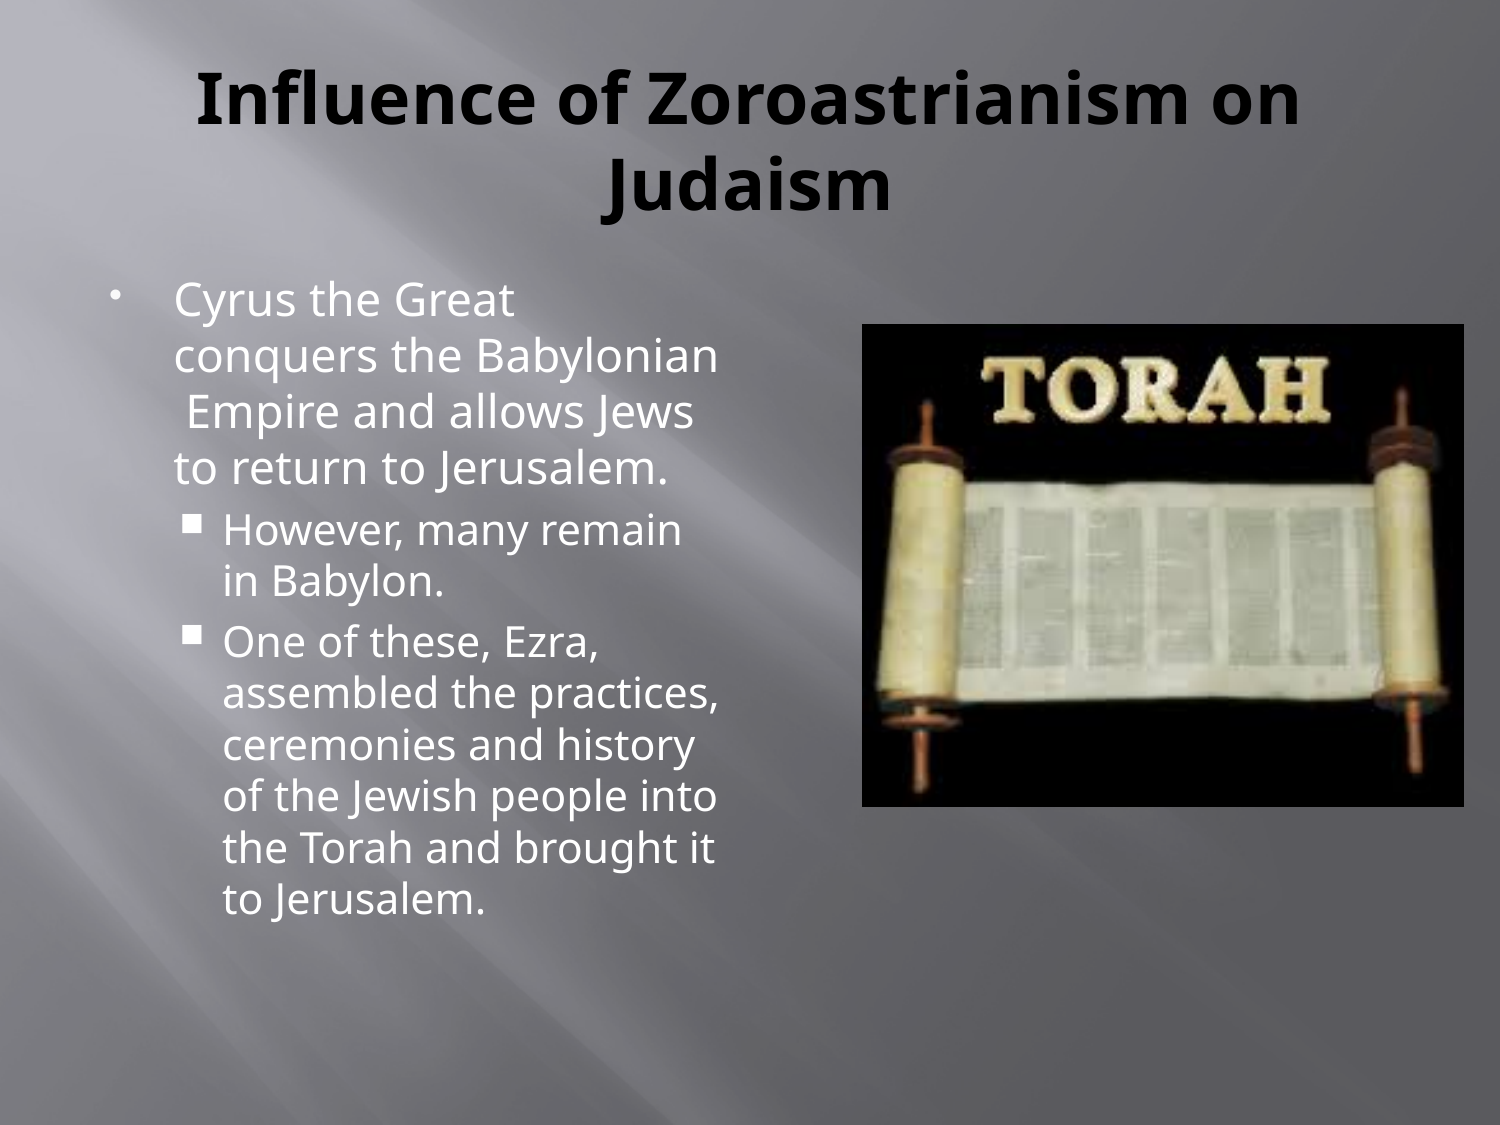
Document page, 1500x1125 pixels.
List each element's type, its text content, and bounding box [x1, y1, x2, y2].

title Influence of Zoroastrianism on Judaism [75, 45, 1425, 233]
list Cyrus the Great conquers the Babylonian Empire and allows Jews to return to Jerusalem. However, many remain in Babylon. One of these, Ezra, assembled the practices, ceremonies and history of the Jewish people into the Torah and brought it to Jerusalem. [75, 262, 738, 1005]
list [862, 324, 1464, 807]
